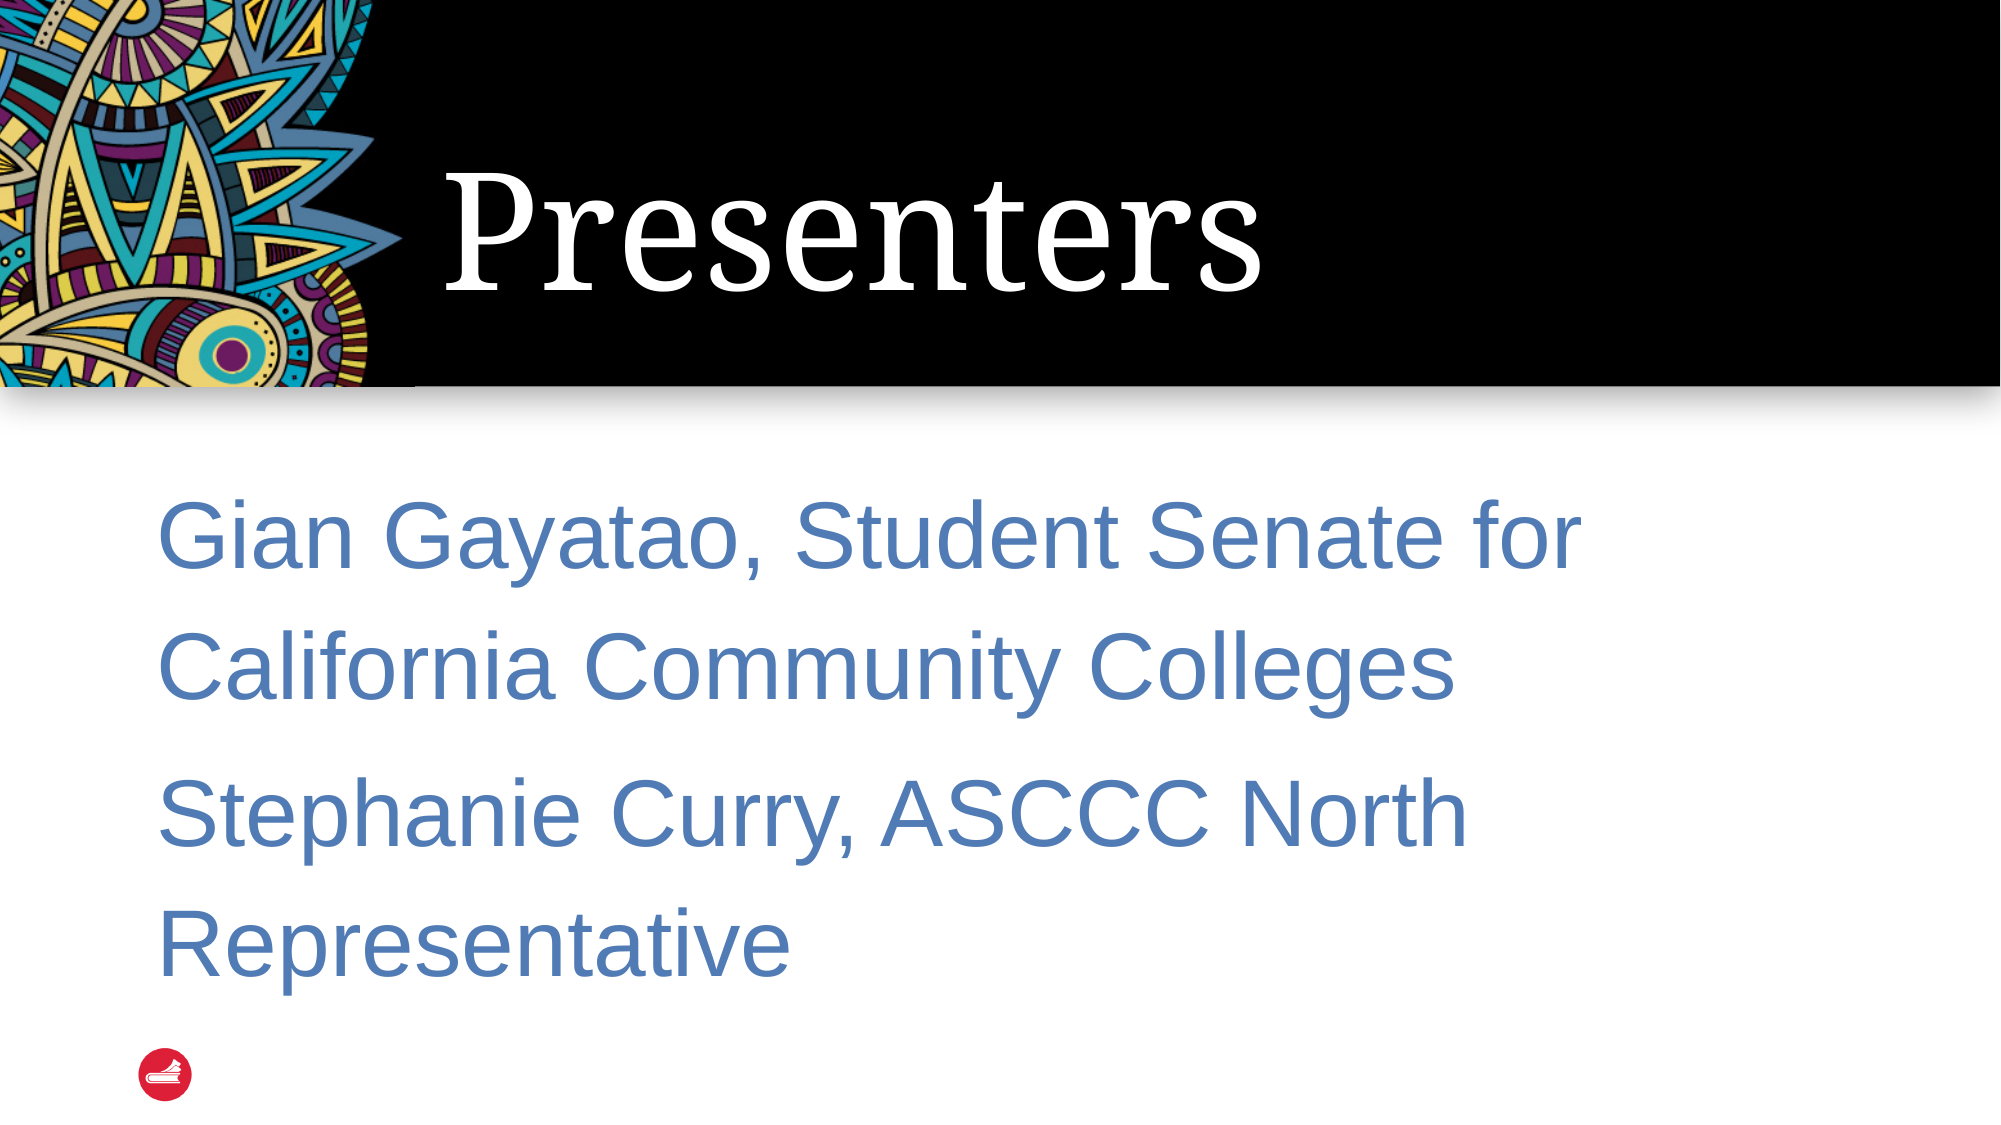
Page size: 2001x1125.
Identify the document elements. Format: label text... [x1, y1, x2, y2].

picture [0, 0, 415, 387]
list Gian Gayatao, Student Senate for California Community Colleges Stephanie Curry, ASCCC North Representative [136, 436, 1863, 1023]
title Presenters [420, 66, 1863, 343]
picture [136, 1046, 193, 1103]
